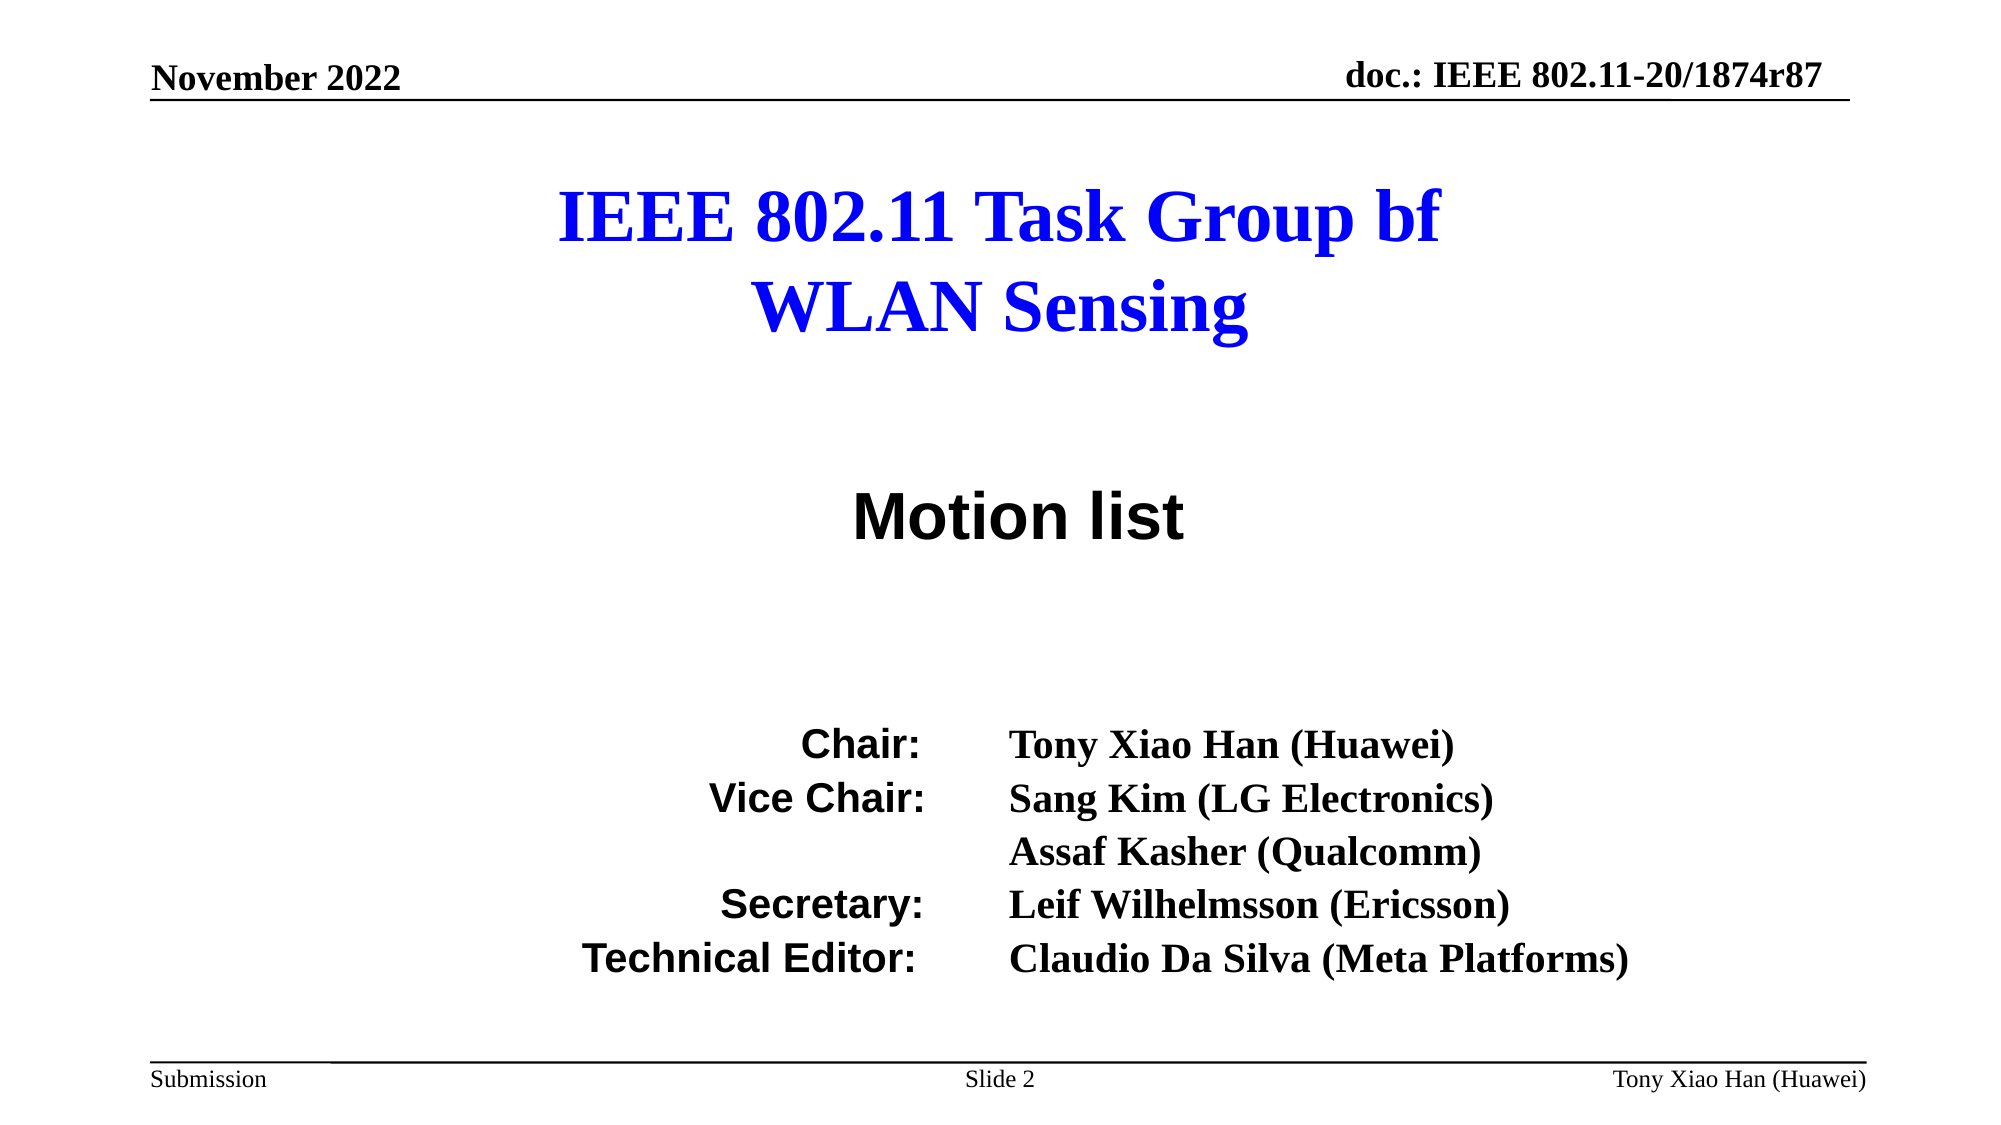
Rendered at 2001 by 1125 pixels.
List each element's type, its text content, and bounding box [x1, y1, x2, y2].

list Motion list Chair: Tony Xiao Han (Huawei) Vice Chair: Sang Kim (LG Electronics) Assaf Kasher (Qualcomm) Secretary: Leif Wilhelmsson (Ericsson) Technical Editor: Claudio Da Silva (Meta Platforms) [337, 474, 1700, 950]
title IEEE 802.11 Task Group bf WLAN Sensing [287, 174, 1713, 388]
